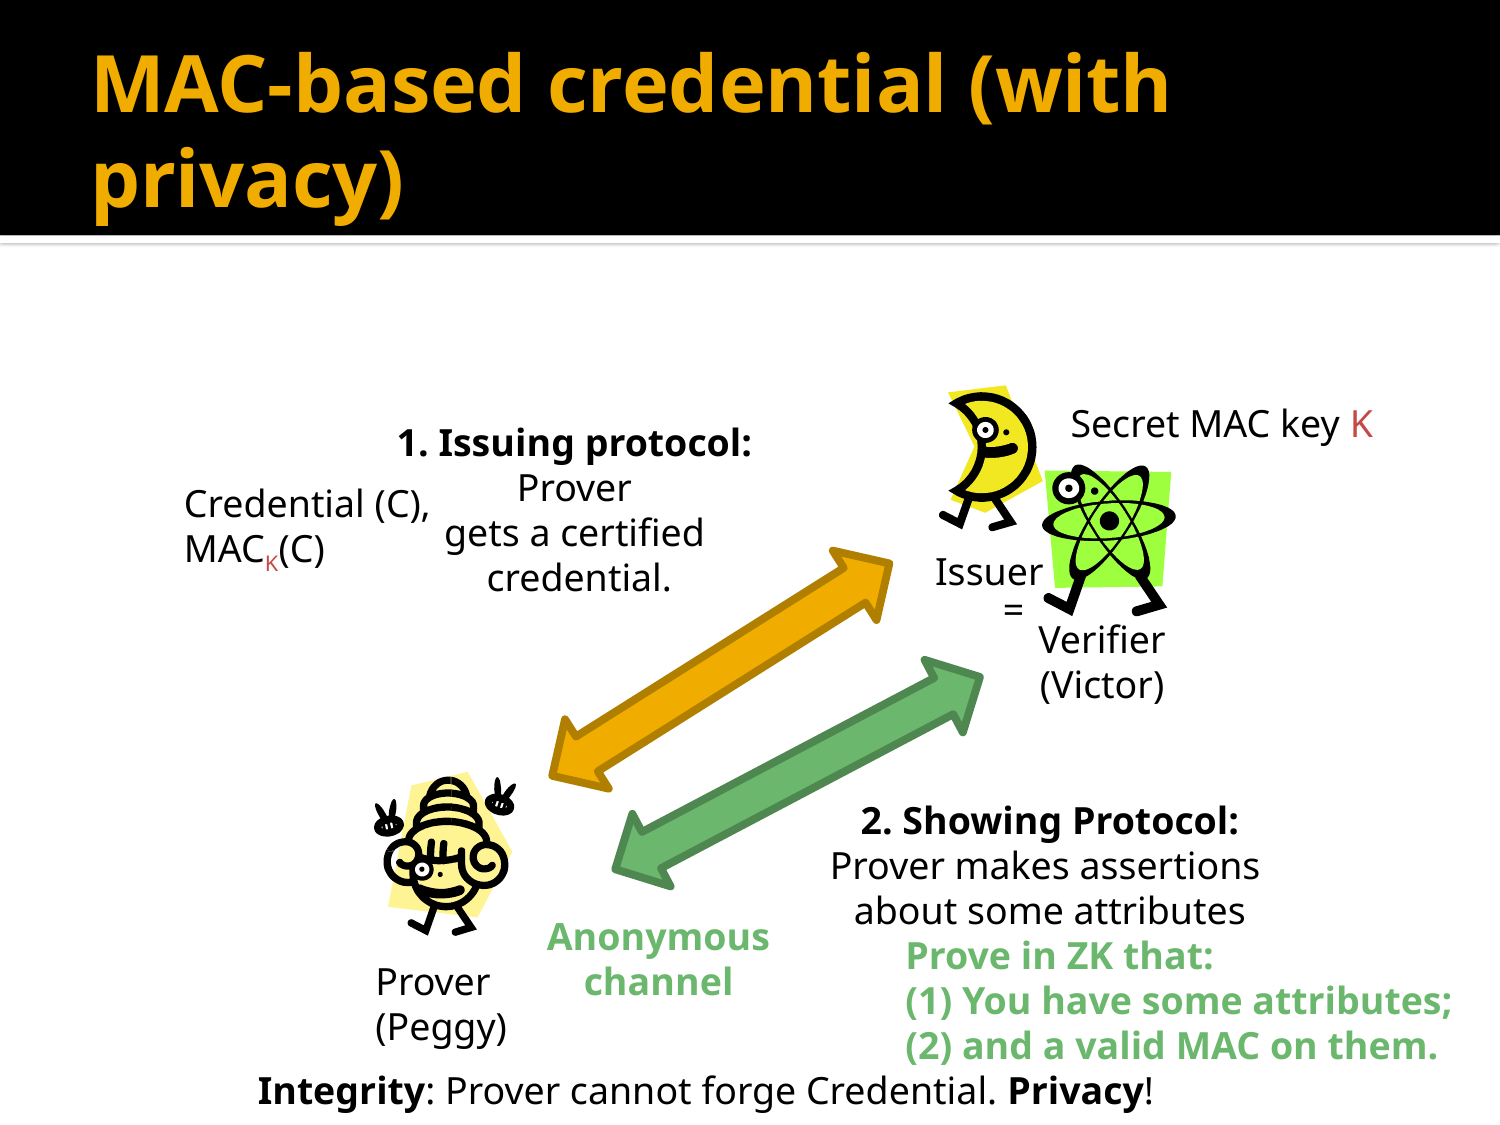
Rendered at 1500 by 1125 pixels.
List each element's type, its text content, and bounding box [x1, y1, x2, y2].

text_box Anonymous channel [532, 905, 786, 1011]
text_box Verifier (Victor) [1023, 620, 1181, 714]
picture [373, 771, 517, 937]
text_box Prove in ZK that: (1) You have some attributes; (2) and a valid MAC on them. [890, 924, 1500, 1074]
text_box Credential (C), MACK(C) [169, 472, 446, 583]
text_box 2. Showing Protocol: Prover makes assertions about some attributes [814, 789, 1286, 940]
text_box Integrity: Prover cannot forge Credential. Privacy! [243, 1059, 1169, 1119]
picture [938, 385, 1177, 617]
text_box [611, 656, 984, 891]
text_box [548, 546, 894, 793]
text_box = [988, 578, 1040, 638]
text_box Prover (Peggy) [360, 950, 522, 1056]
text_box Secret MAC key K [1055, 392, 1388, 453]
text_box Issuer [920, 540, 1035, 601]
text_box 1. Issuing protocol: Prover gets a certified credential. [381, 411, 778, 607]
title MAC-based credential (with privacy) [75, 25, 1425, 231]
